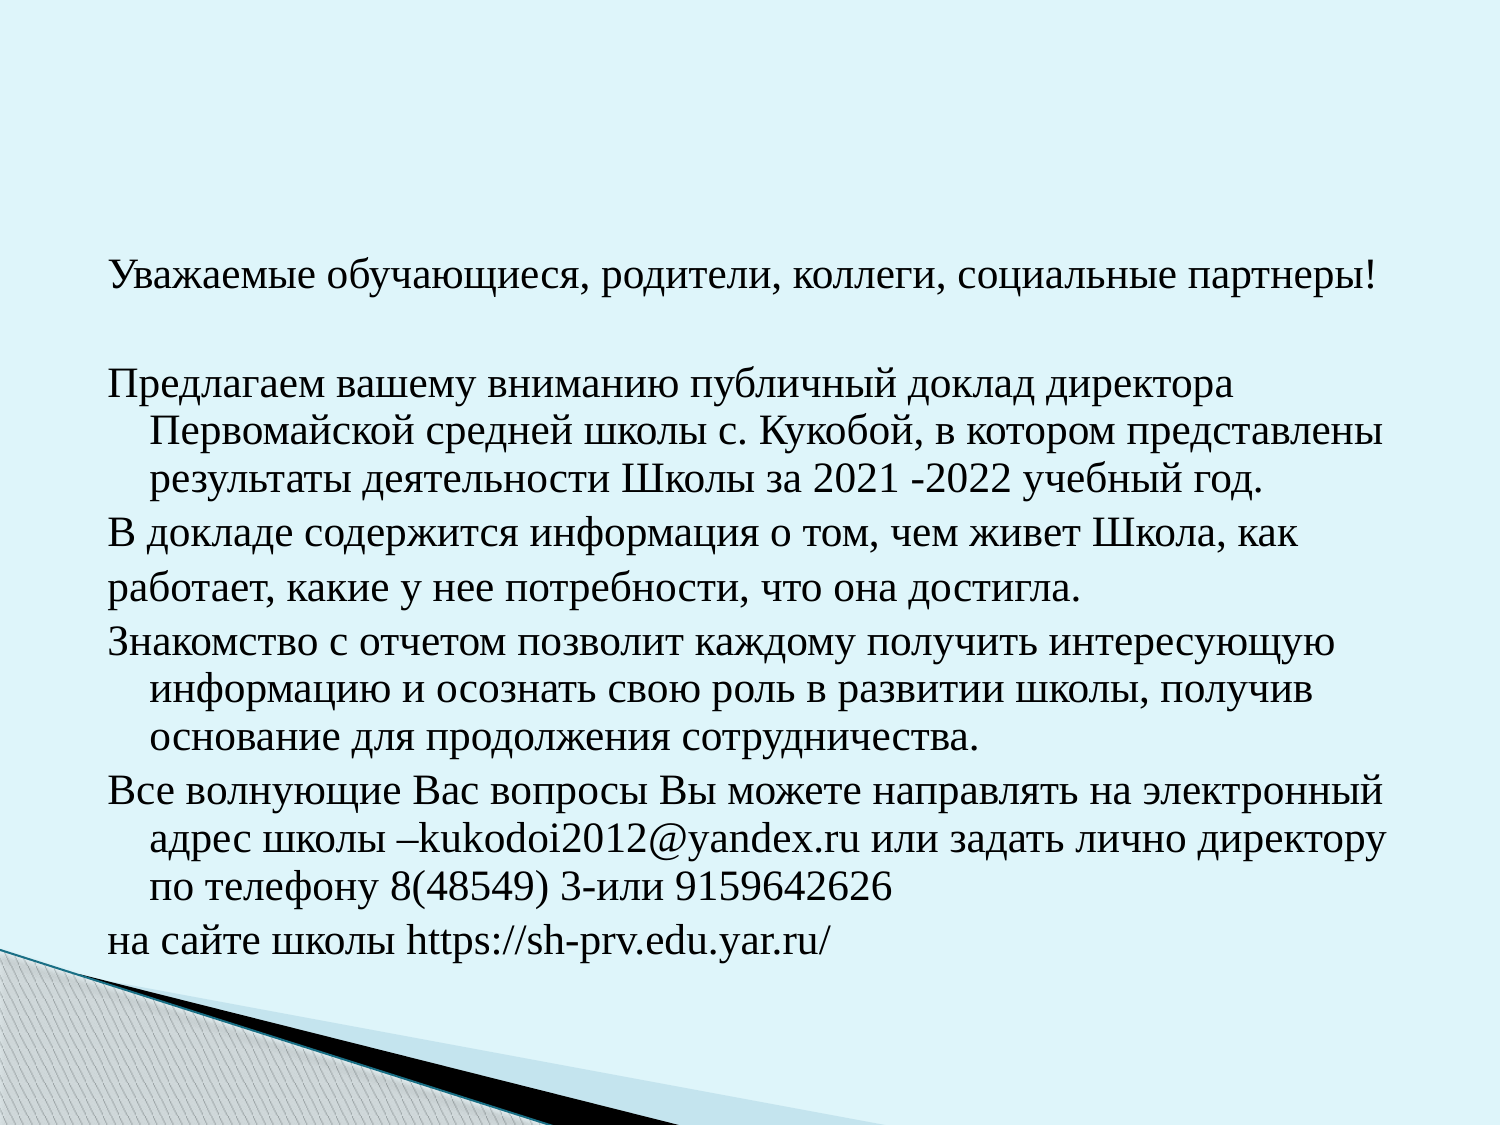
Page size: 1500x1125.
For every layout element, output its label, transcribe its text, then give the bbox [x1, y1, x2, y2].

list Уважаемые обучающиеся, родители, коллеги, социальные партнеры! Предлагаем вашему вниманию публичный доклад директора Первомайской средней школы с. Кукобой, в котором представлены результаты деятельности Школы за 2021 -2022 учебный год. В докладе содержится информация о том, чем живет Школа, как работает, какие у нее потребности, что она достигла. Знакомство с отчетом позволит каждому получить интересующую информацию и осознать свою роль в развитии школы, получив основание для продолжения сотрудничества. Все волнующие Вас вопросы Вы можете направлять на электронный адрес школы –kukodoi2012@yandex.ru или задать лично директору по телефону 8(48549) 3-или 9159642626 на сайте школы https://sh-prv.edu.yar.ru/ [75, 243, 1425, 986]
